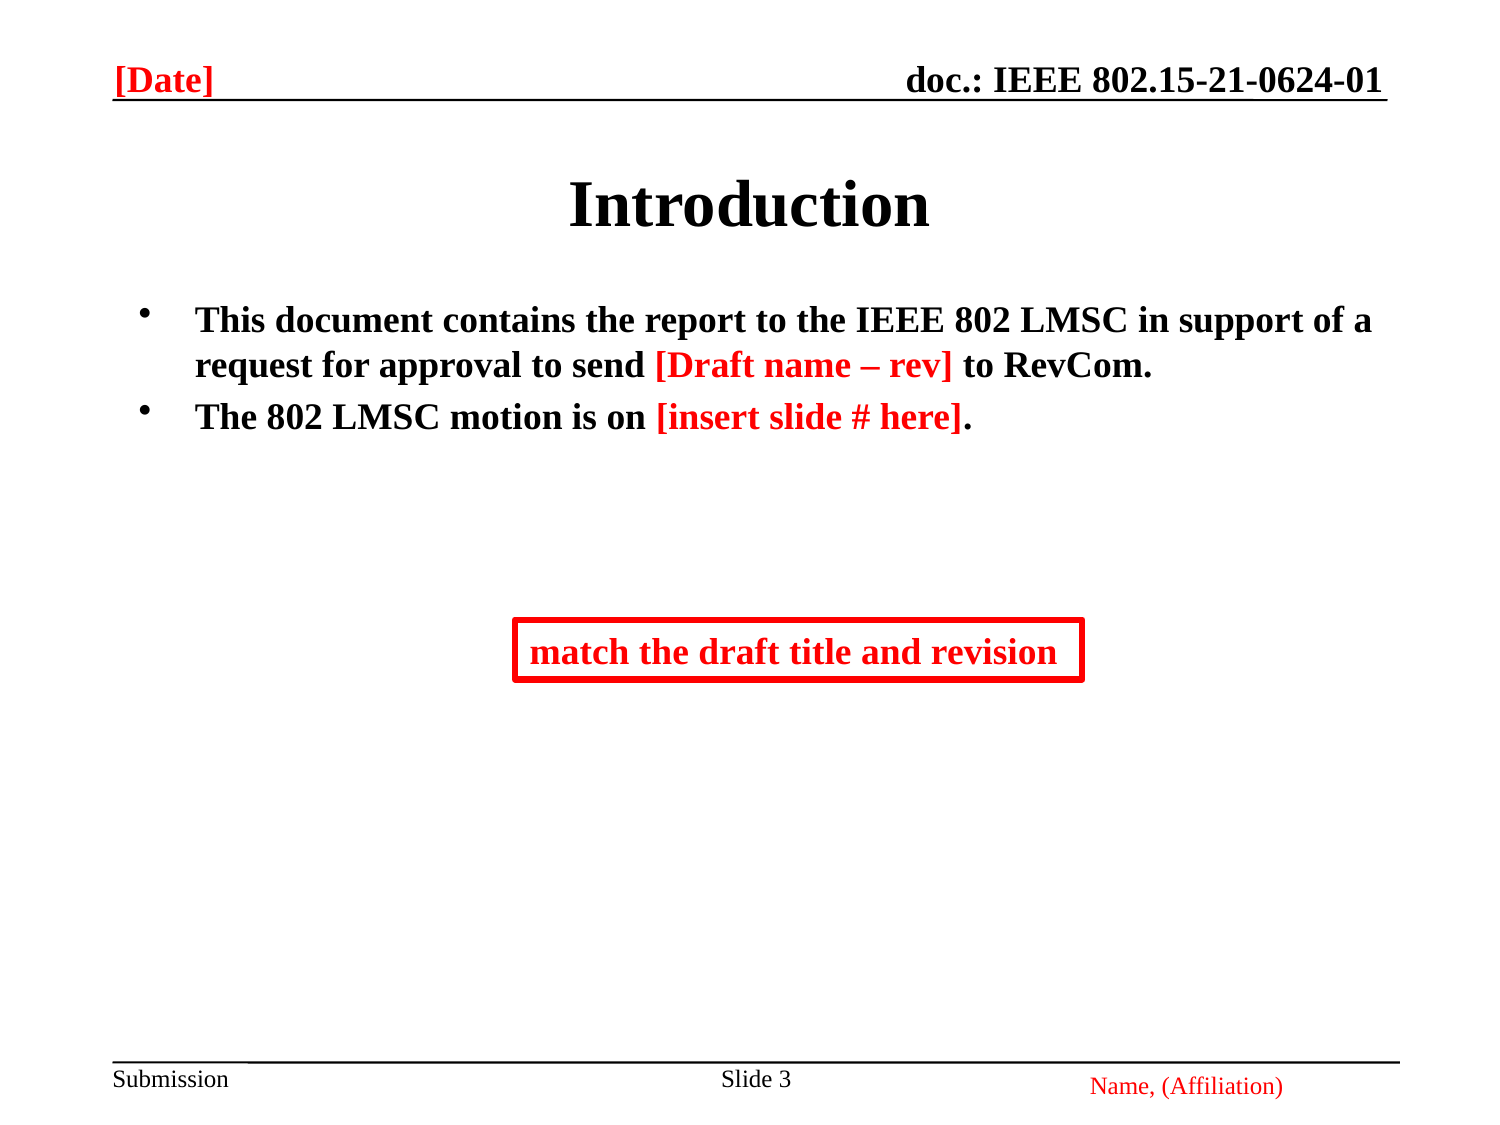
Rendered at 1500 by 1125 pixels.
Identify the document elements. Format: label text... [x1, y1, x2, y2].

text_box match the draft title and revision [514, 619, 1083, 680]
title Introduction [112, 112, 1388, 288]
slide_number [Date] [114, 54, 216, 101]
footer Name, (Affiliation) [1074, 1062, 1413, 1113]
list This document contains the report to the IEEE 802 LMSC in support of a request for approval to send [Draft name – rev] to RevCom. The 802 LMSC motion is on [insert slide # here]. [123, 287, 1399, 1013]
slide_number Slide 3 [712, 1061, 800, 1093]
